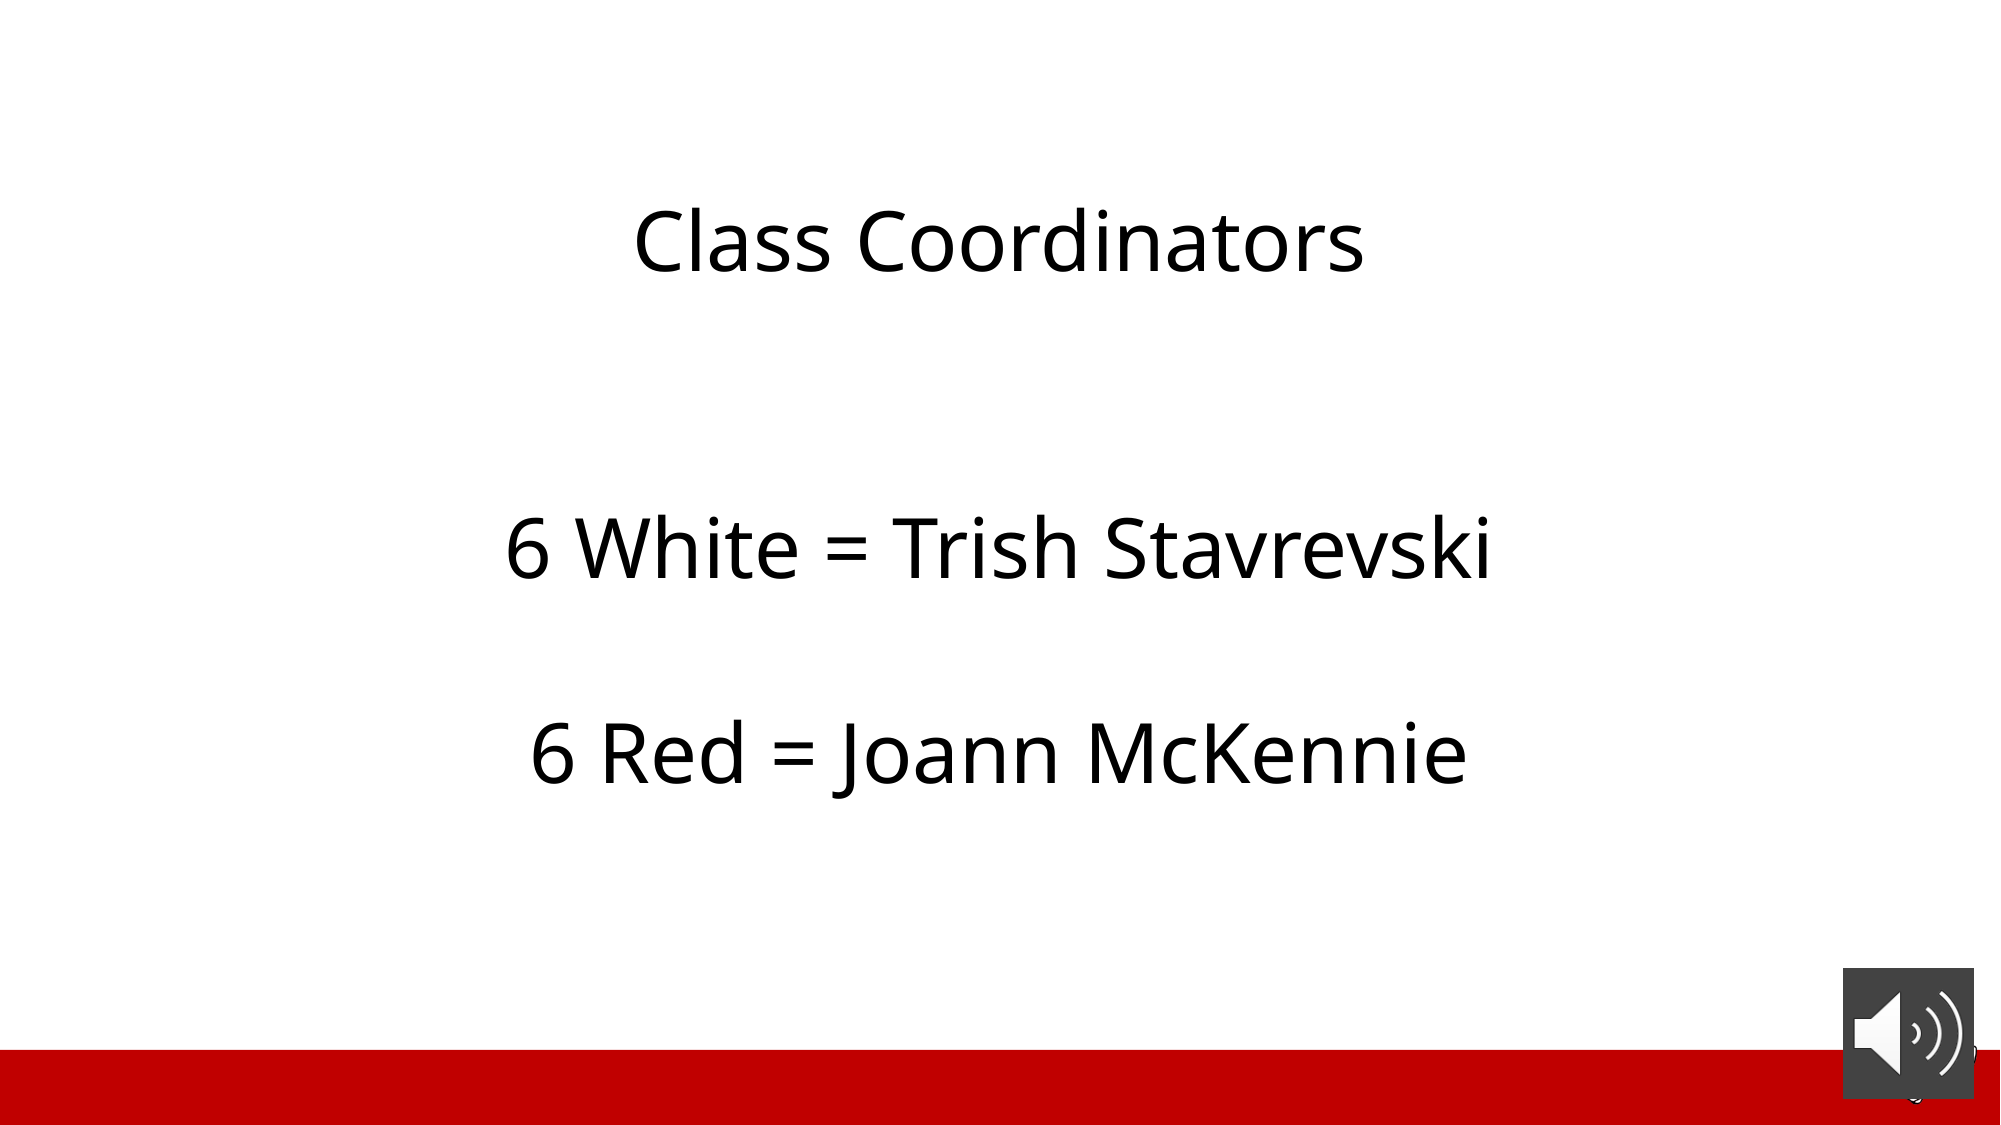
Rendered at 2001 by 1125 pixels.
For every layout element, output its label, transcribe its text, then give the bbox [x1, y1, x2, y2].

picture [1831, 954, 2000, 1124]
text_box Class Coordinators 6 White = Trish Stavrevski 6 Red = Joann McKennie [249, 184, 1750, 810]
